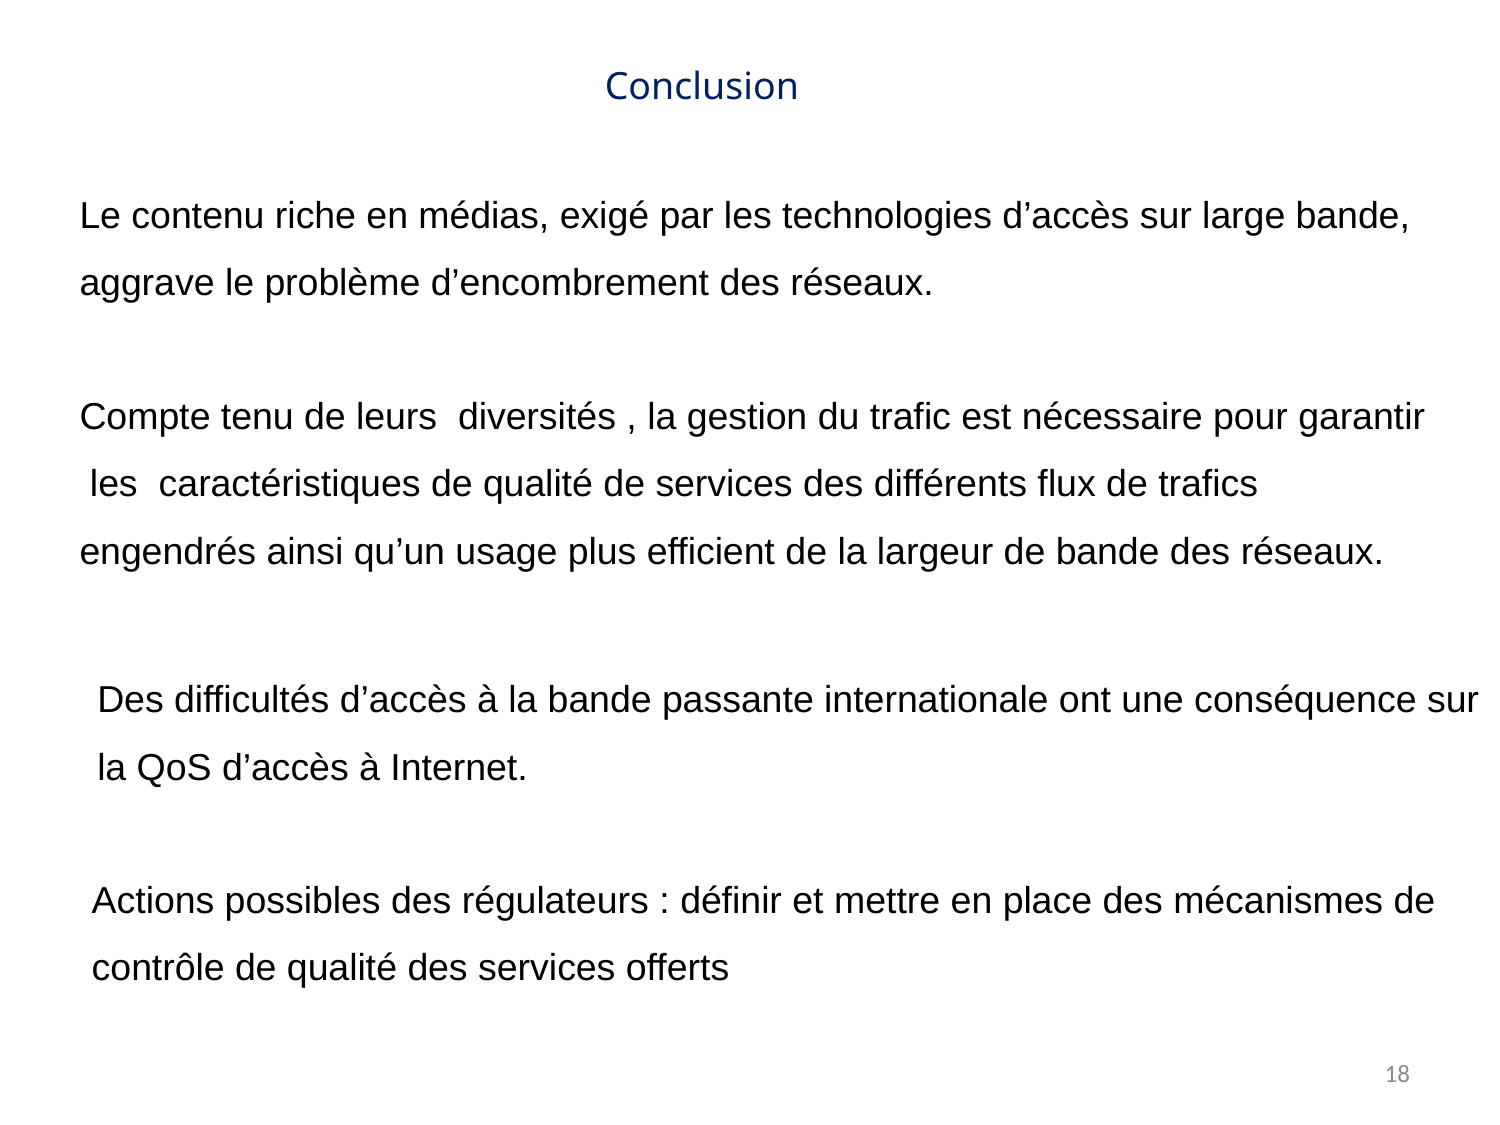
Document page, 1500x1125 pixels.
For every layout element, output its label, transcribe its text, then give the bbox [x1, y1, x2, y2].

text_box Conclusion [589, 54, 815, 115]
slide_number 18 [1074, 1042, 1425, 1103]
text_box Compte tenu de leurs diversités , la gestion du trafic est nécessaire pour garantir les caractéristiques de qualité de services des différents flux de trafics engendrés ainsi qu’un usage plus efficient de la largeur de bande des réseaux. [64, 361, 1447, 579]
text_box Des difficultés d’accès à la bande passante internationale ont une conséquence sur la QoS d’accès à Internet. [82, 645, 1500, 795]
text_box Le contenu riche en médias, exigé par les technologies d’accès sur large bande, aggrave le problème d’encombrement des réseaux. [64, 160, 1436, 311]
text_box Actions possibles des régulateurs : définir et mettre en place des mécanismes de contrôle de qualité des services offerts [76, 846, 1500, 996]
